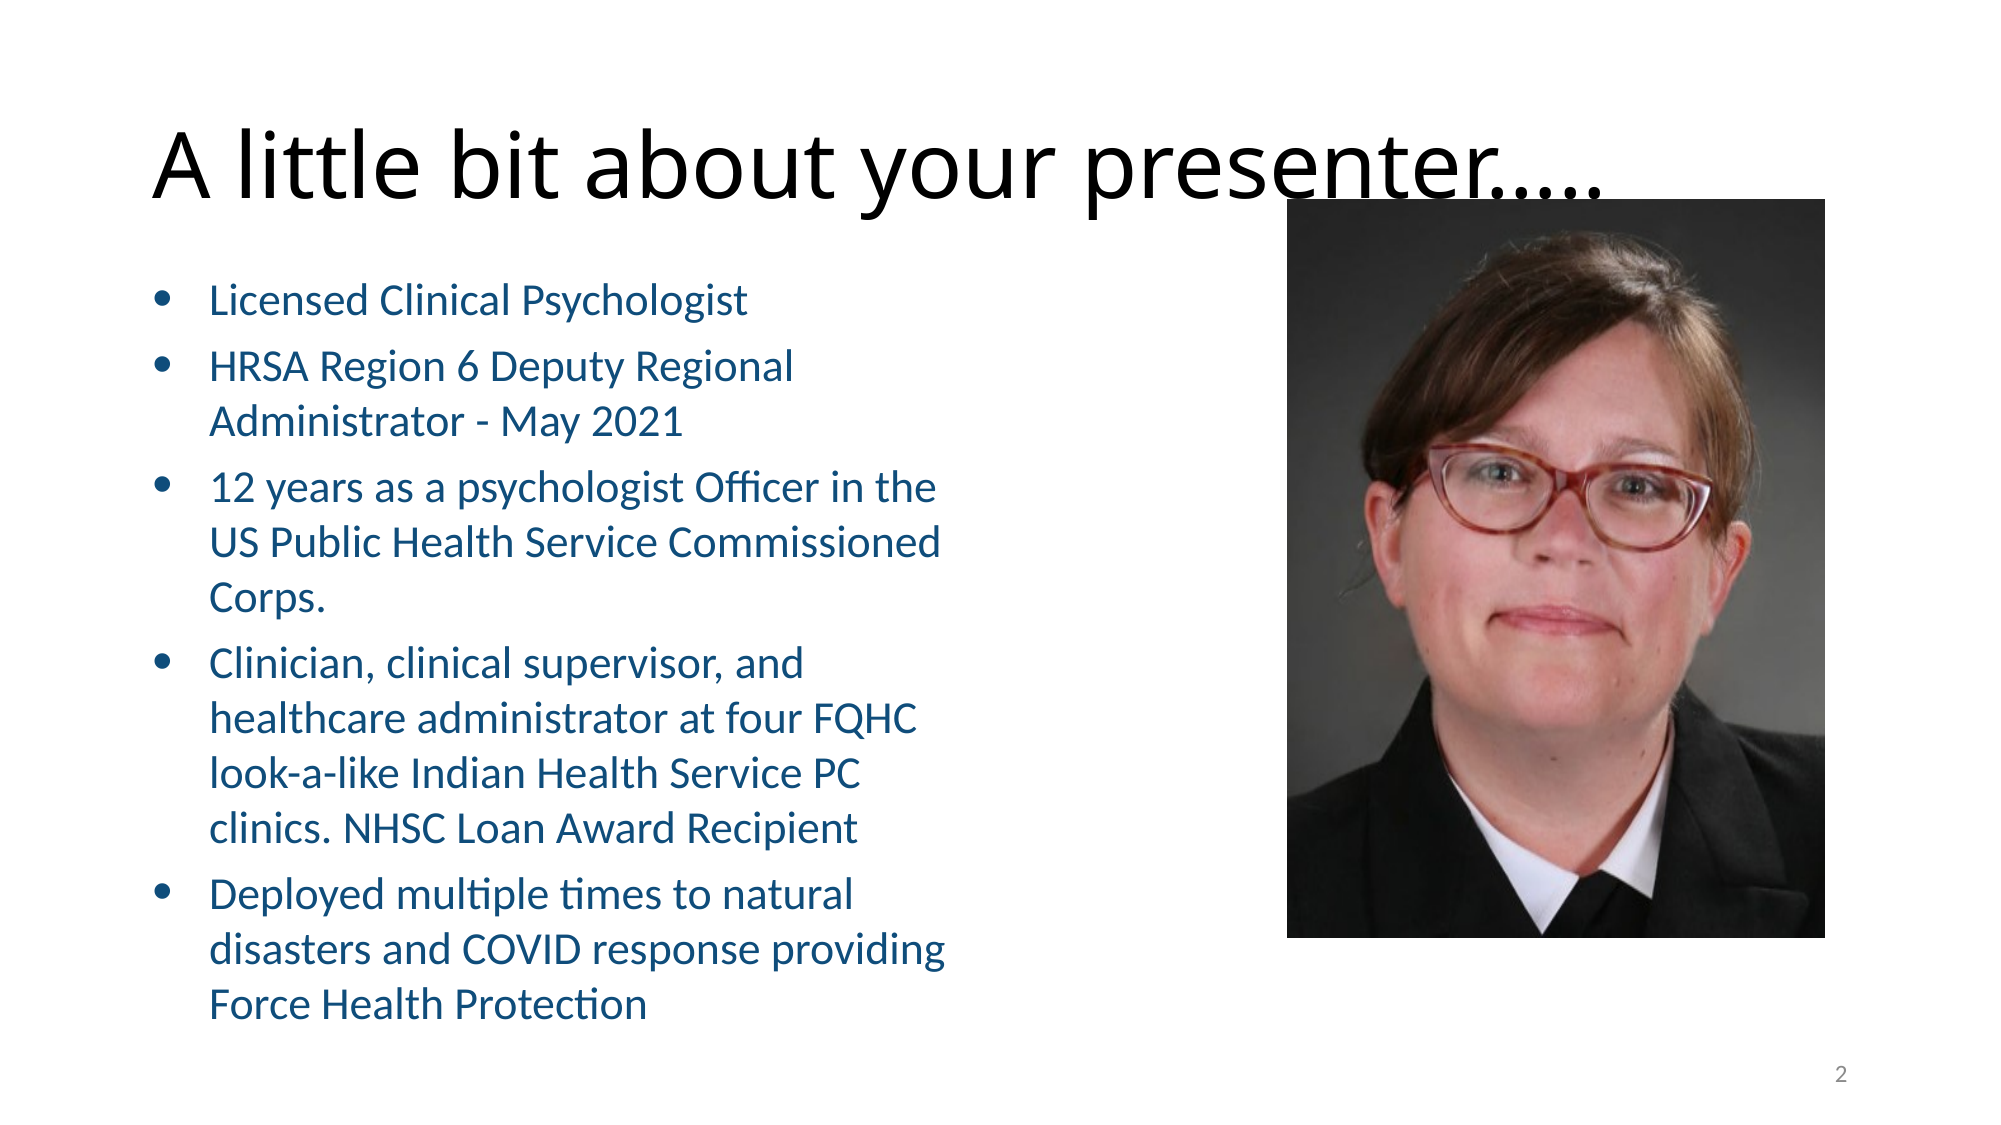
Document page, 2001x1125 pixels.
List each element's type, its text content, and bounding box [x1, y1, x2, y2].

slide_number 2 [1412, 1042, 1863, 1103]
title A little bit about your presenter….. [137, 59, 1863, 278]
picture [1287, 199, 1825, 938]
text_box Licensed Clinical Psychologist HRSA Region 6 Deputy Regional Administrator - May 2021 12 years as a psychologist Officer in the US Public Health Service Commissioned Corps. Clinician, clinical supervisor, and healthcare administrator at four FQHC look-a-like Indian Health Service PC clinics. NHSC Loan Award Recipient Deployed multiple times to natural disasters and COVID response providing Force Health Protection [137, 262, 988, 977]
